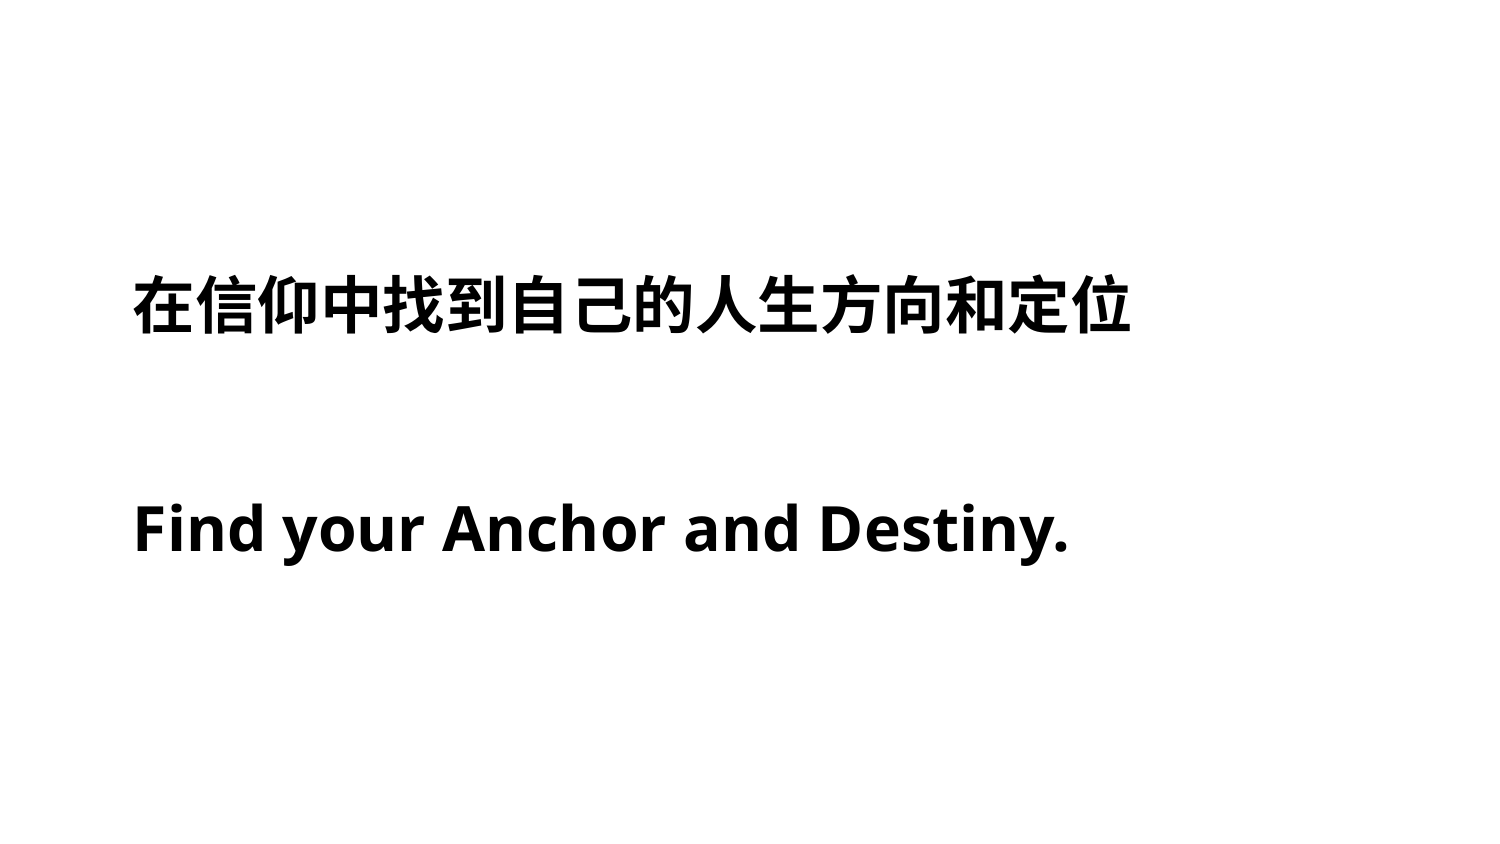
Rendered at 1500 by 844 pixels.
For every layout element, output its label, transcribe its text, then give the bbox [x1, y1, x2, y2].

title 在信仰中找到自己的人生方向和定位 Find your Anchor and Destiny. [80, 73, 1262, 745]
